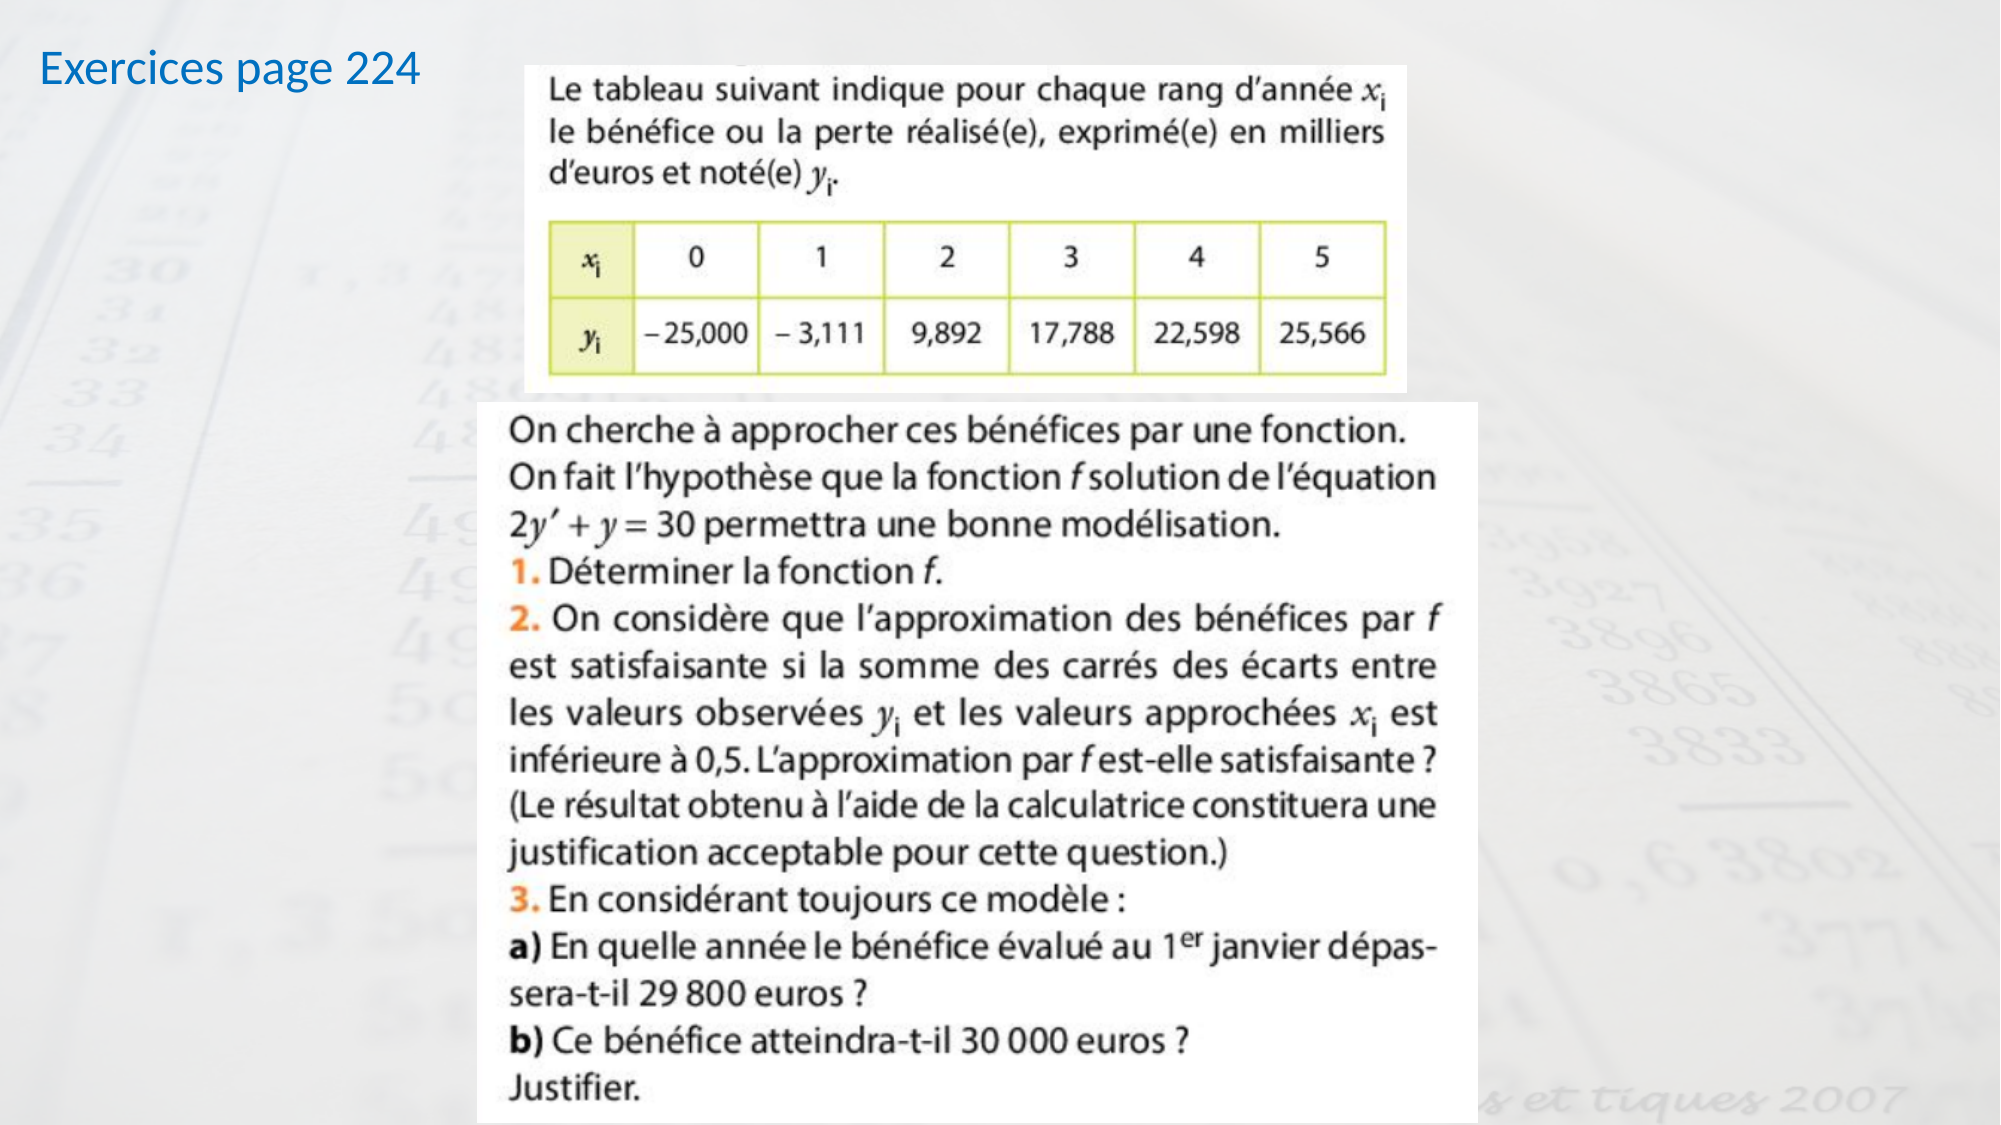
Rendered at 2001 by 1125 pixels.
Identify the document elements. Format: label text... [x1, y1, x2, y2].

picture [477, 402, 1478, 1123]
picture [524, 65, 1407, 393]
text_box Exercices page 224 [24, 27, 525, 103]
